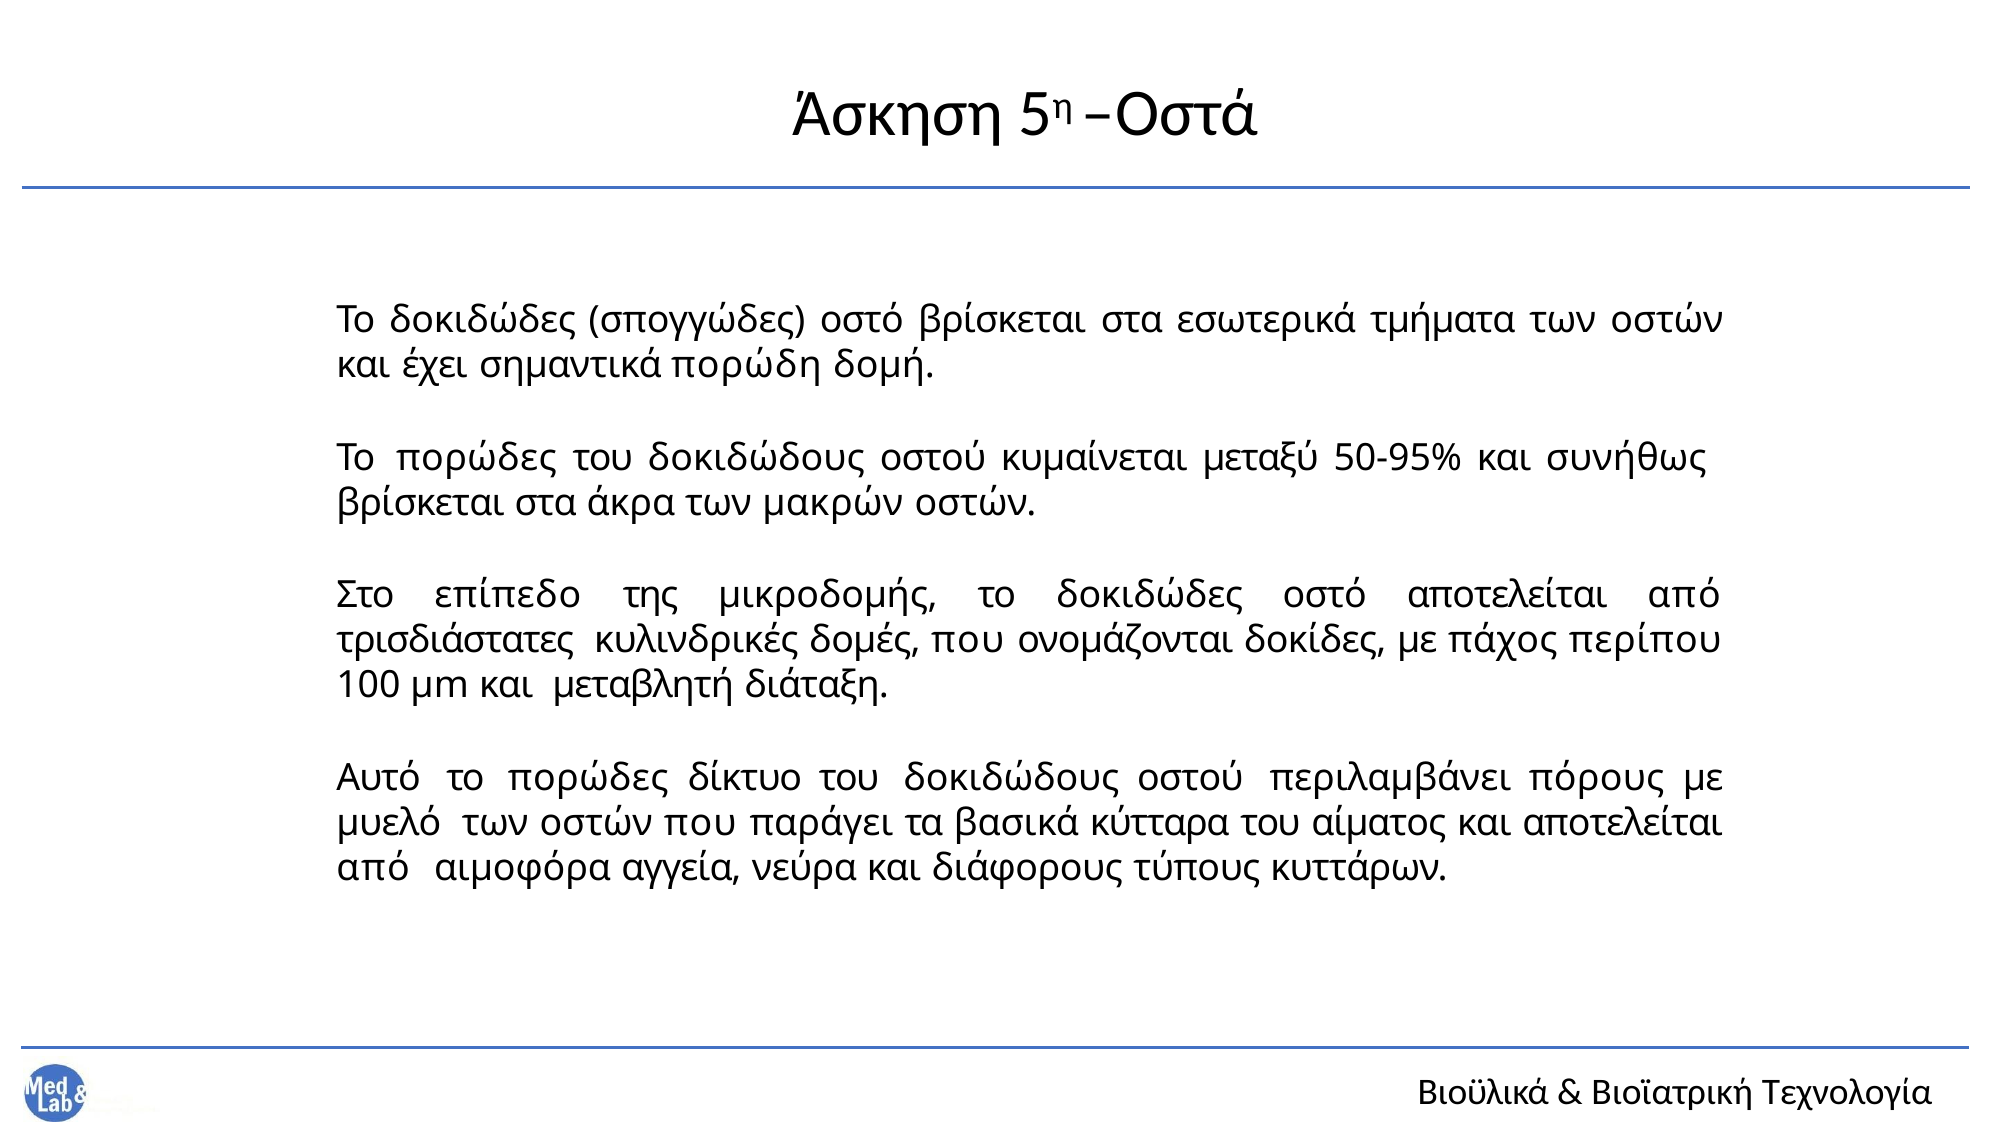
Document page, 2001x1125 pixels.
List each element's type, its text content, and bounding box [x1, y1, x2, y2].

text_box Το δοκιδώδες (σπογγώδες) οστό βρίσκεται στα εσωτερικά τμήματα των οστών και έχει σημαντικά πορώδη δομή. Το πορώδες του δοκιδώδους οστού κυμαίνεται μεταξύ 50-95% και συνήθως βρίσκεται στα άκρα των μακρών οστών. Στο επίπεδο της μικροδομής, το δοκιδώδες οστό αποτελείται από τρισδιάστατες κυλινδρικές δομές, που ονομάζονται δοκίδες, με πάχος περίπου 100 μm και μεταβλητή διάταξη. Αυτό το πορώδες δίκτυο του δοκιδώδους οστού περιλαμβάνει πόρους με μυελό των οστών που παράγει τα βασικά κύτταρα του αίματος και αποτελείται από αιμοφόρα αγγεία, νεύρα και διάφορους τύπους κυττάρων. [334, 292, 1724, 889]
footer Βιοϋλικά & Βιοϊατρική Τεχνολογία [1415, 1073, 1942, 1125]
picture [23, 1056, 160, 1122]
title Άσκηση 5η –Οστά [786, 66, 1271, 257]
